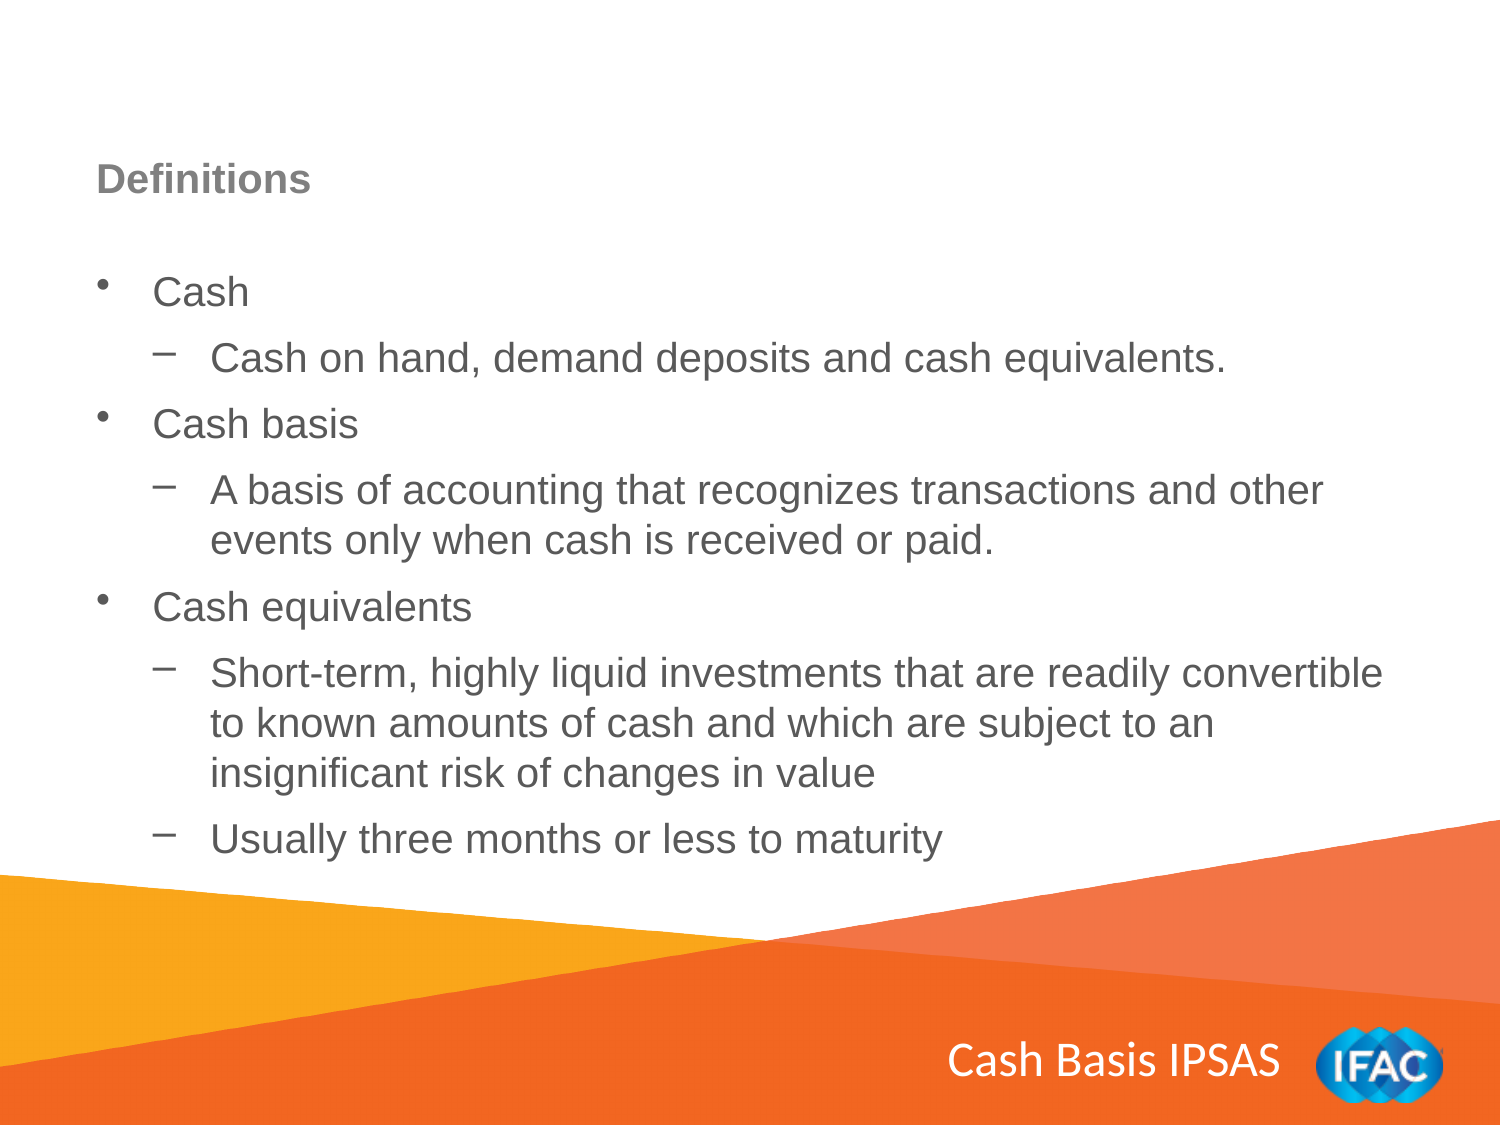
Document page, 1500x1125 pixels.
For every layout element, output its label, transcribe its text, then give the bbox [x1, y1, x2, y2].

text_box Cash Basis IPSAS [87, 1018, 1296, 1094]
text_box Definitions Cash Cash on hand, demand deposits and cash equivalents. Cash basis A basis of accounting that recognizes transactions and other events only when cash is received or paid. Cash equivalents Short-term, highly liquid investments that are readily convertible to known amounts of cash and which are subject to an insignificant risk of changes in value Usually three months or less to maturity [81, 144, 1409, 916]
picture [0, 442, 1500, 1125]
